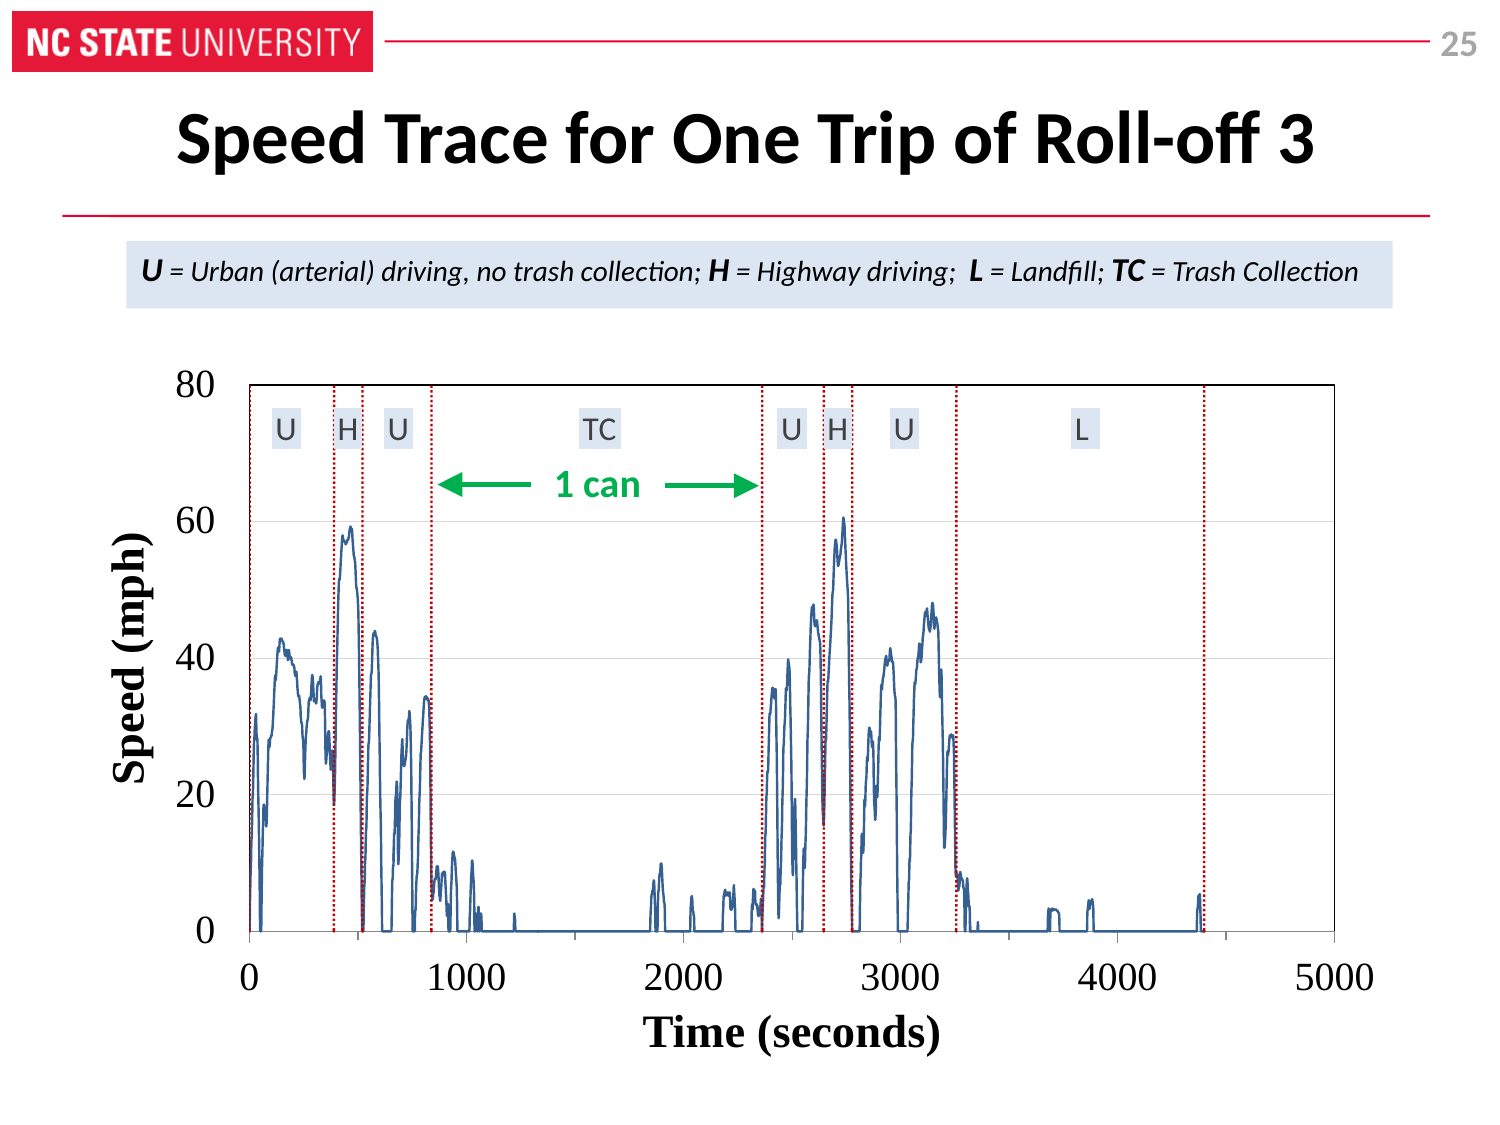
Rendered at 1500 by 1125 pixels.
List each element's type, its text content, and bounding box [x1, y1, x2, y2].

picture [95, 354, 1393, 1079]
list U = Urban (arterial) driving, no trash collection; H = Highway driving; L = Landfill; TC = Trash Collection [124, 239, 1395, 310]
picture [12, 11, 373, 72]
title Speed Trace for One Trip of Roll-off 3 [61, 83, 1431, 184]
